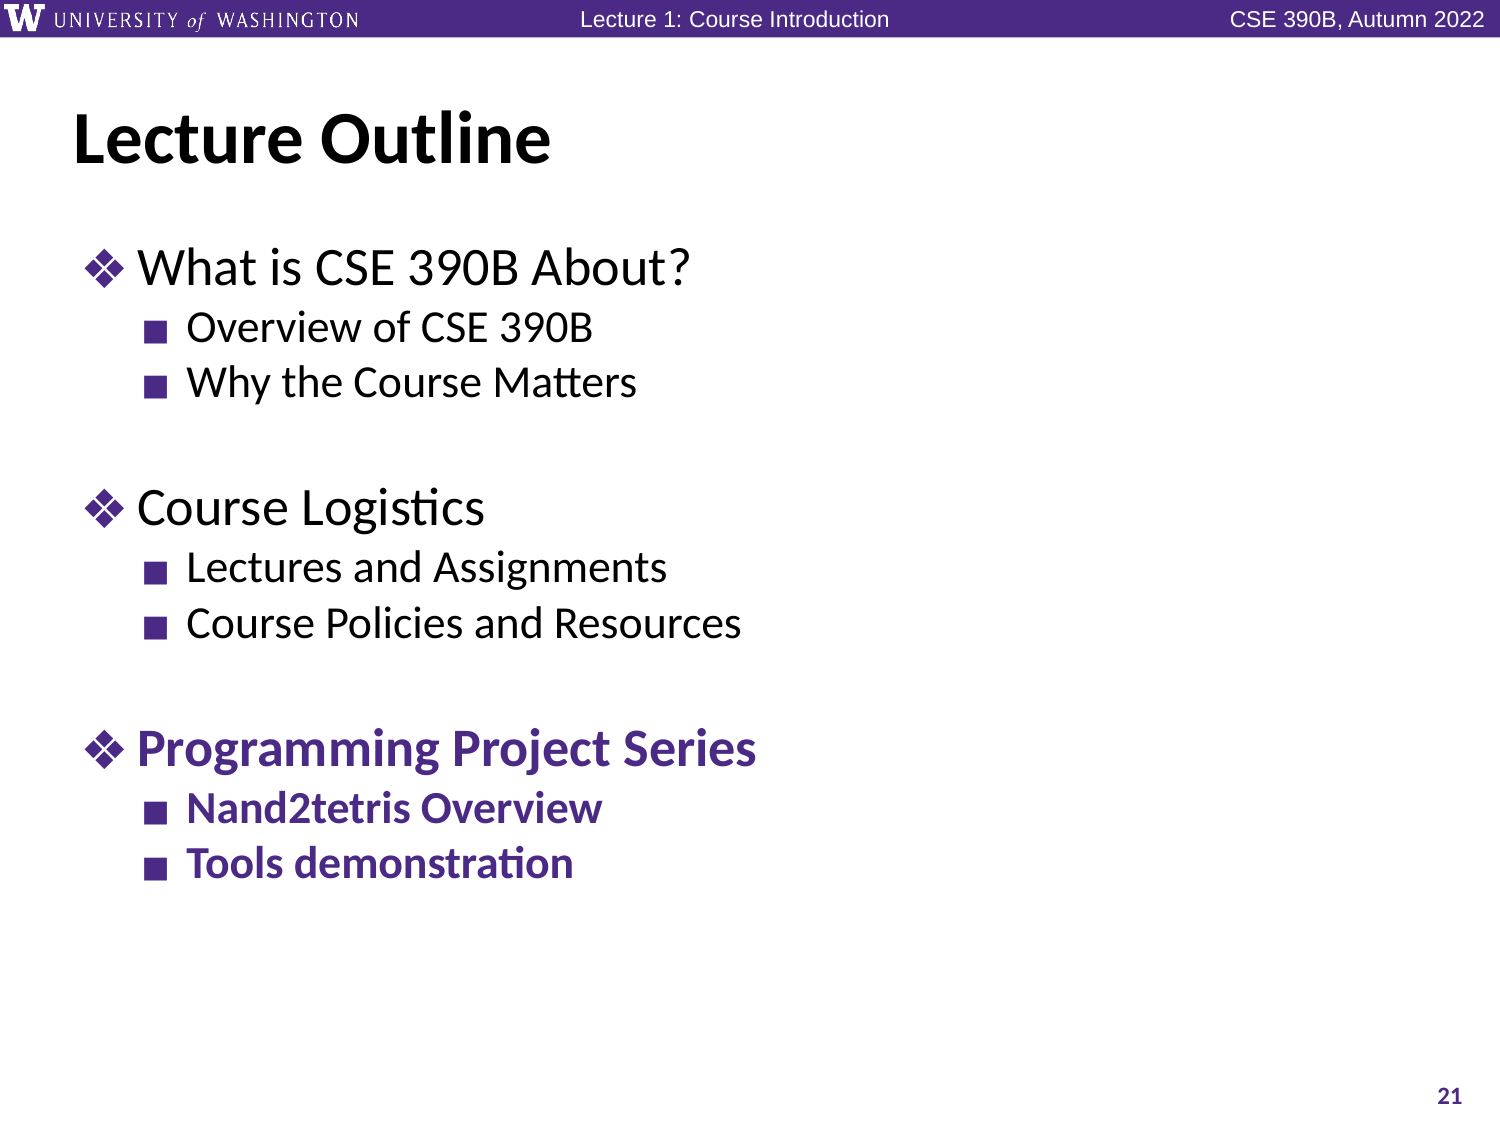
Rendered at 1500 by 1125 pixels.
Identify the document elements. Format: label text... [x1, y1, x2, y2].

title Lecture Outline [58, 71, 1438, 197]
slide_number 21 [1400, 1065, 1500, 1125]
list What is CSE 390B About? Overview of CSE 390B Why the Course Matters Course Logistics Lectures and Assignments Course Policies and Resources Programming Project Series Nand2tetris Overview Tools demonstration [65, 223, 1438, 1040]
picture [4, 4, 358, 32]
